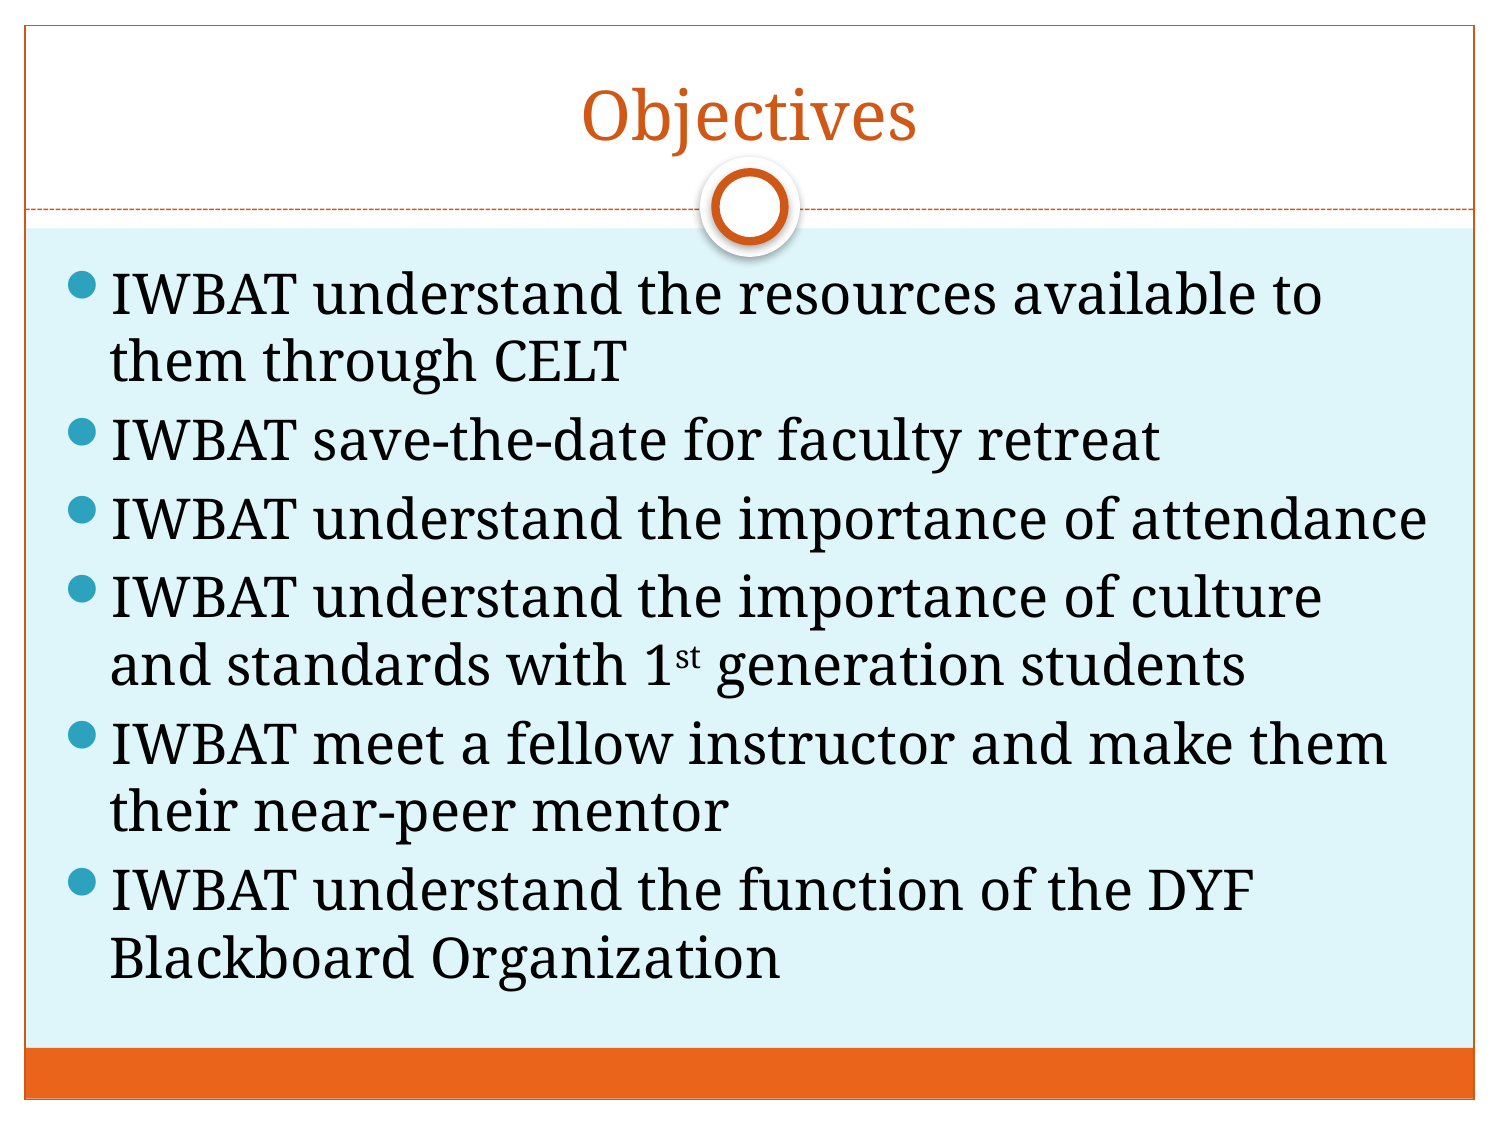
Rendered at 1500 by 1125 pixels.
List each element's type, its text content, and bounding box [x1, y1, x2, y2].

list IWBAT understand the resources available to them through CELT IWBAT save-the-date for faculty retreat IWBAT understand the importance of attendance IWBAT understand the importance of culture and standards with 1st generation students IWBAT meet a fellow instructor and make them their near-peer mentor IWBAT understand the function of the DYF Blackboard Organization [49, 250, 1445, 1001]
title Objectives [49, 37, 1450, 162]
